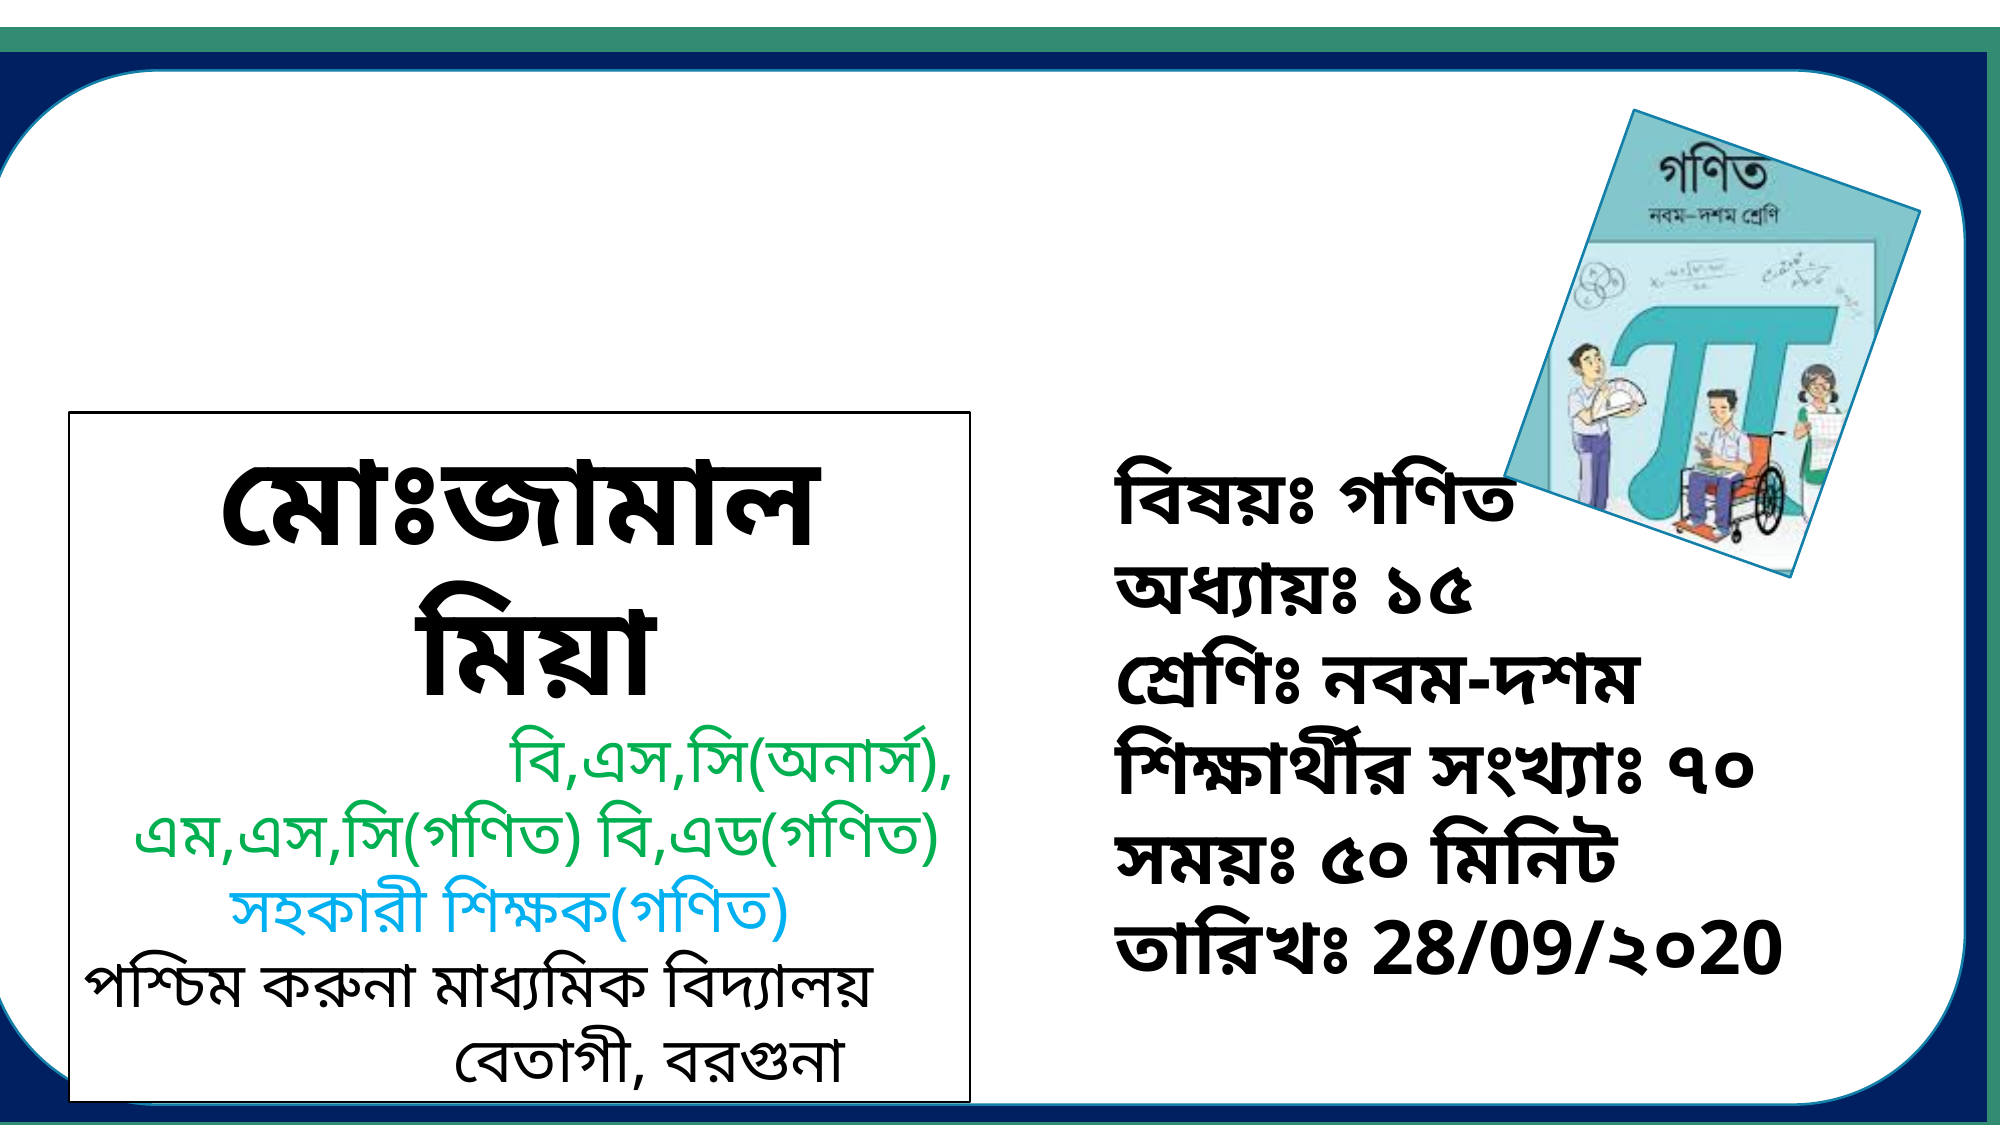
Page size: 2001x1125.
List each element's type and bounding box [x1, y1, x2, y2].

text_box [0, 39, 2000, 1125]
